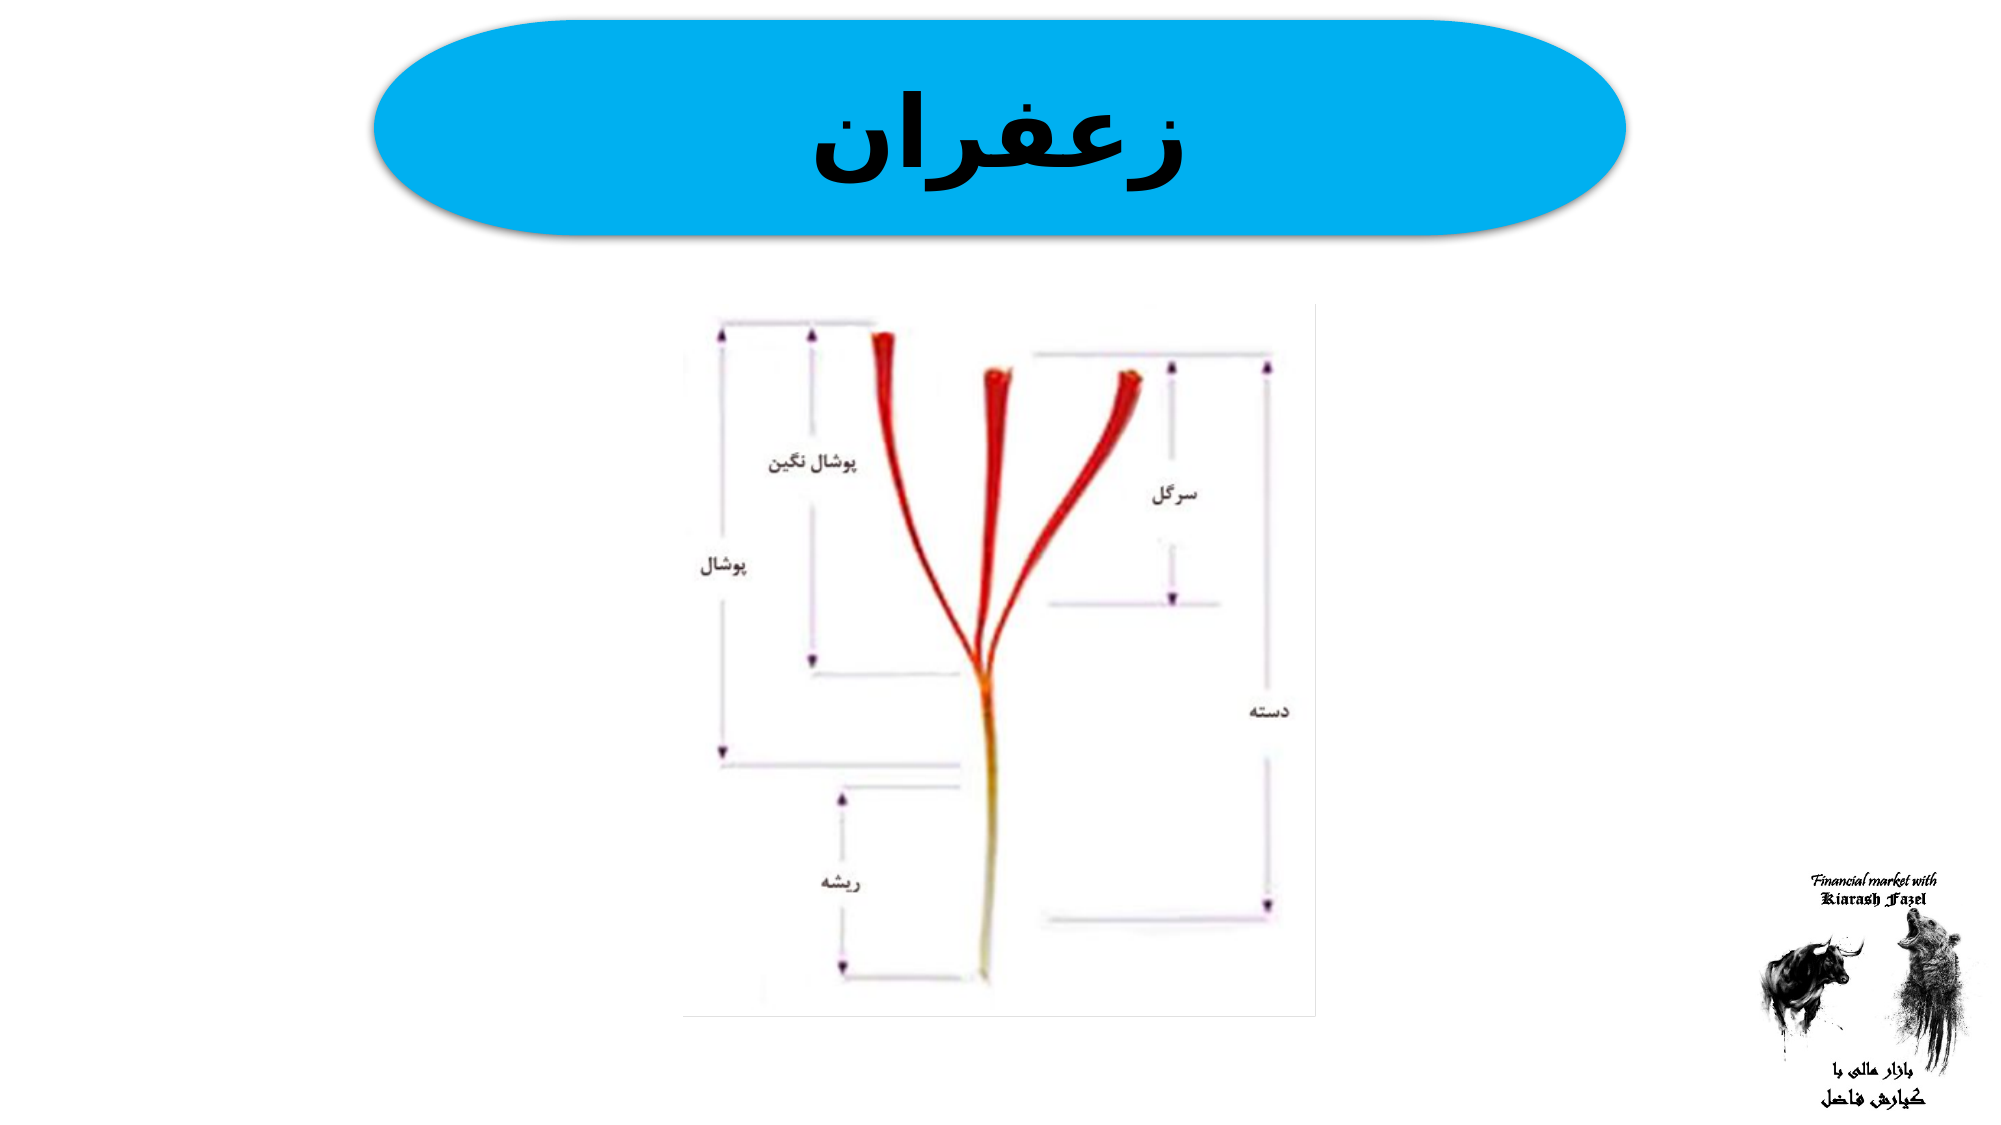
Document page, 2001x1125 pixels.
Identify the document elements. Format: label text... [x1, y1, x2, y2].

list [683, 304, 1317, 1019]
text_box زعفران [378, 24, 1622, 231]
picture [1753, 871, 1993, 1111]
